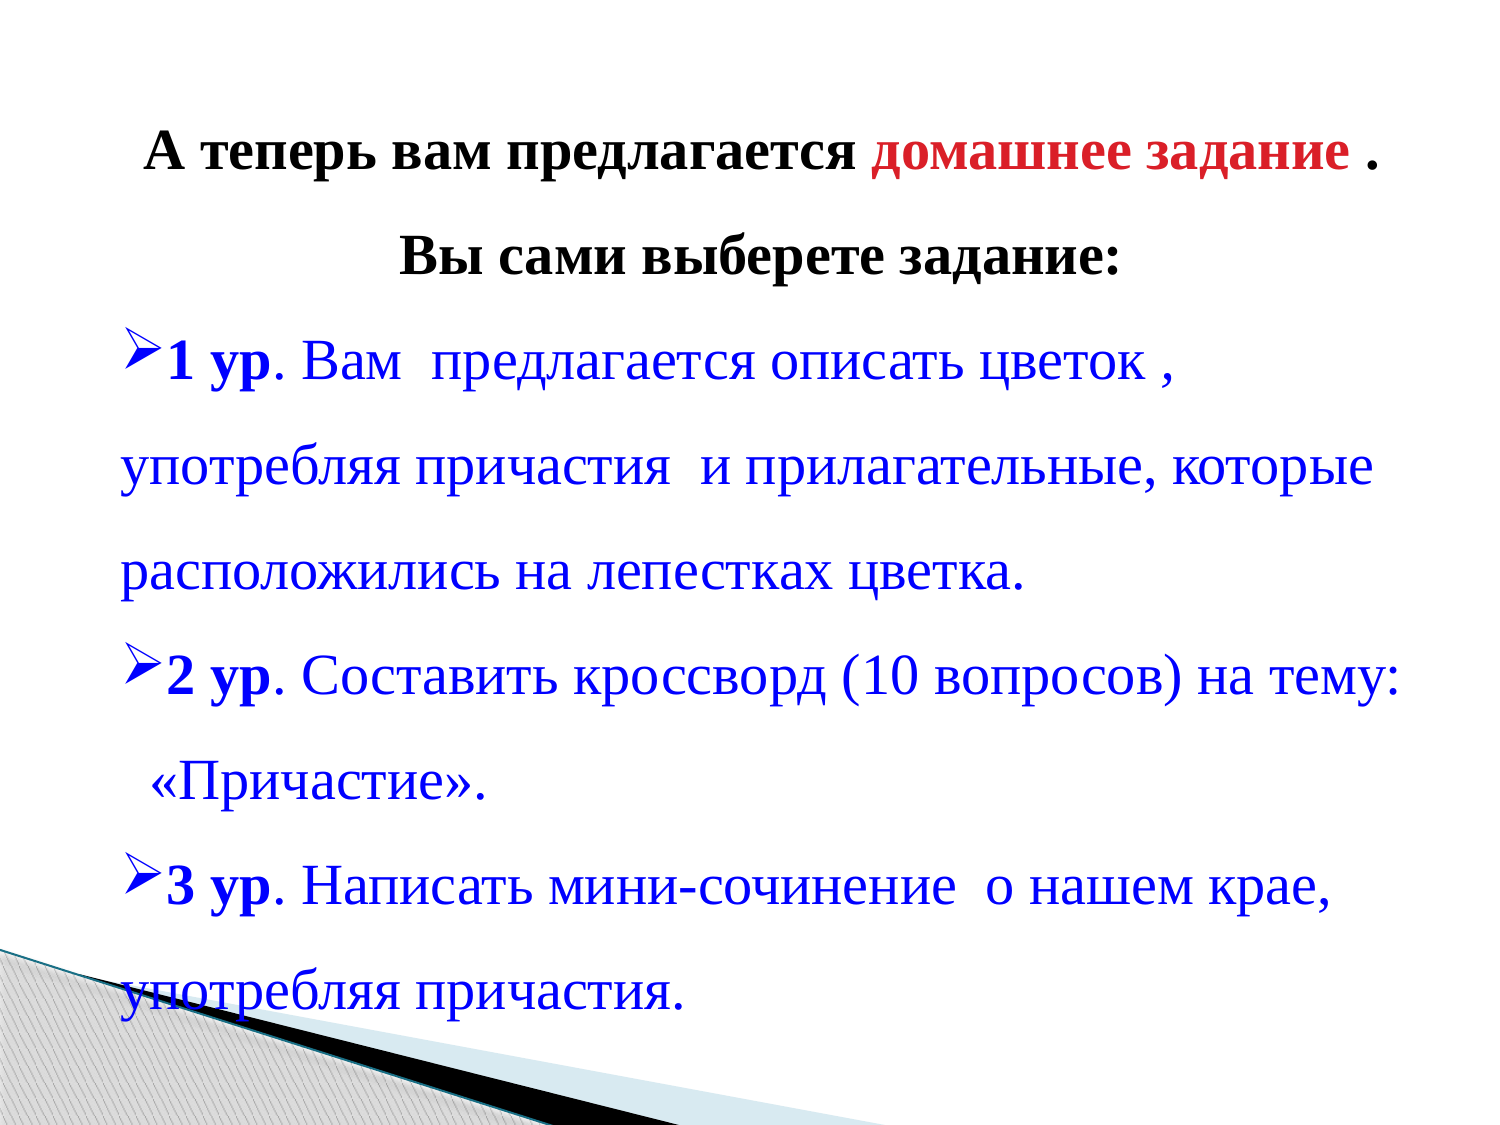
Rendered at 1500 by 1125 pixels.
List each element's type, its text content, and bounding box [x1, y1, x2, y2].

text_box А теперь вам предлагается домашнее задание . Вы сами выберете задание: 1 ур. Вам предлагается описать цветок , употребляя причастия и прилагательные, которые расположились на лепестках цветка. 2 ур. Составить кроссворд (10 вопросов) на тему: «Причастие». 3 ур. Написать мини-сочинение о нашем крае, употребляя причастия. [105, 68, 1418, 1029]
